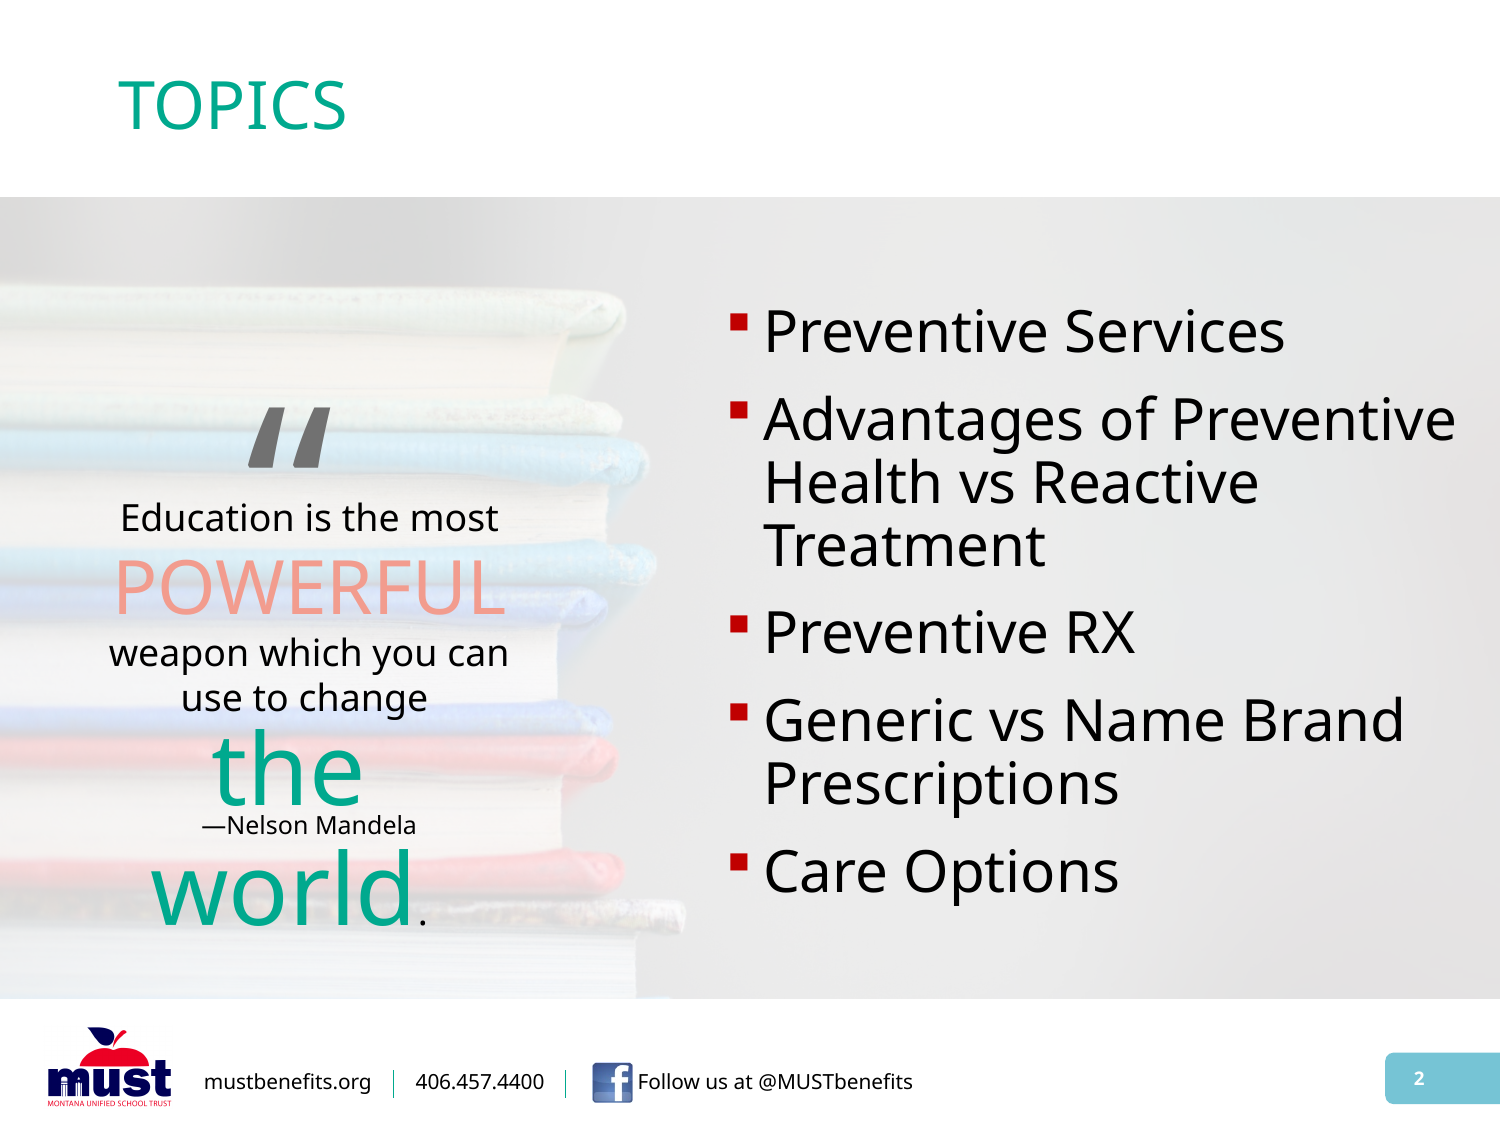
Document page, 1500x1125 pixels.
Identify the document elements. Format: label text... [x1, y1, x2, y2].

title TOPICS [103, 60, 1397, 157]
list Preventive Services Advantages of Preventive Health vs Reactive Treatment Preventive RX Generic vs Name Brand Prescriptions Care Options [710, 294, 1499, 933]
text_box the world. [62, 698, 516, 999]
text_box Education is the most POWERFUL weapon which you can use to change —Nelson Mandela [83, 487, 536, 847]
text_box “ [182, 330, 396, 487]
picture [592, 1062, 633, 1103]
picture [43, 1025, 173, 1109]
